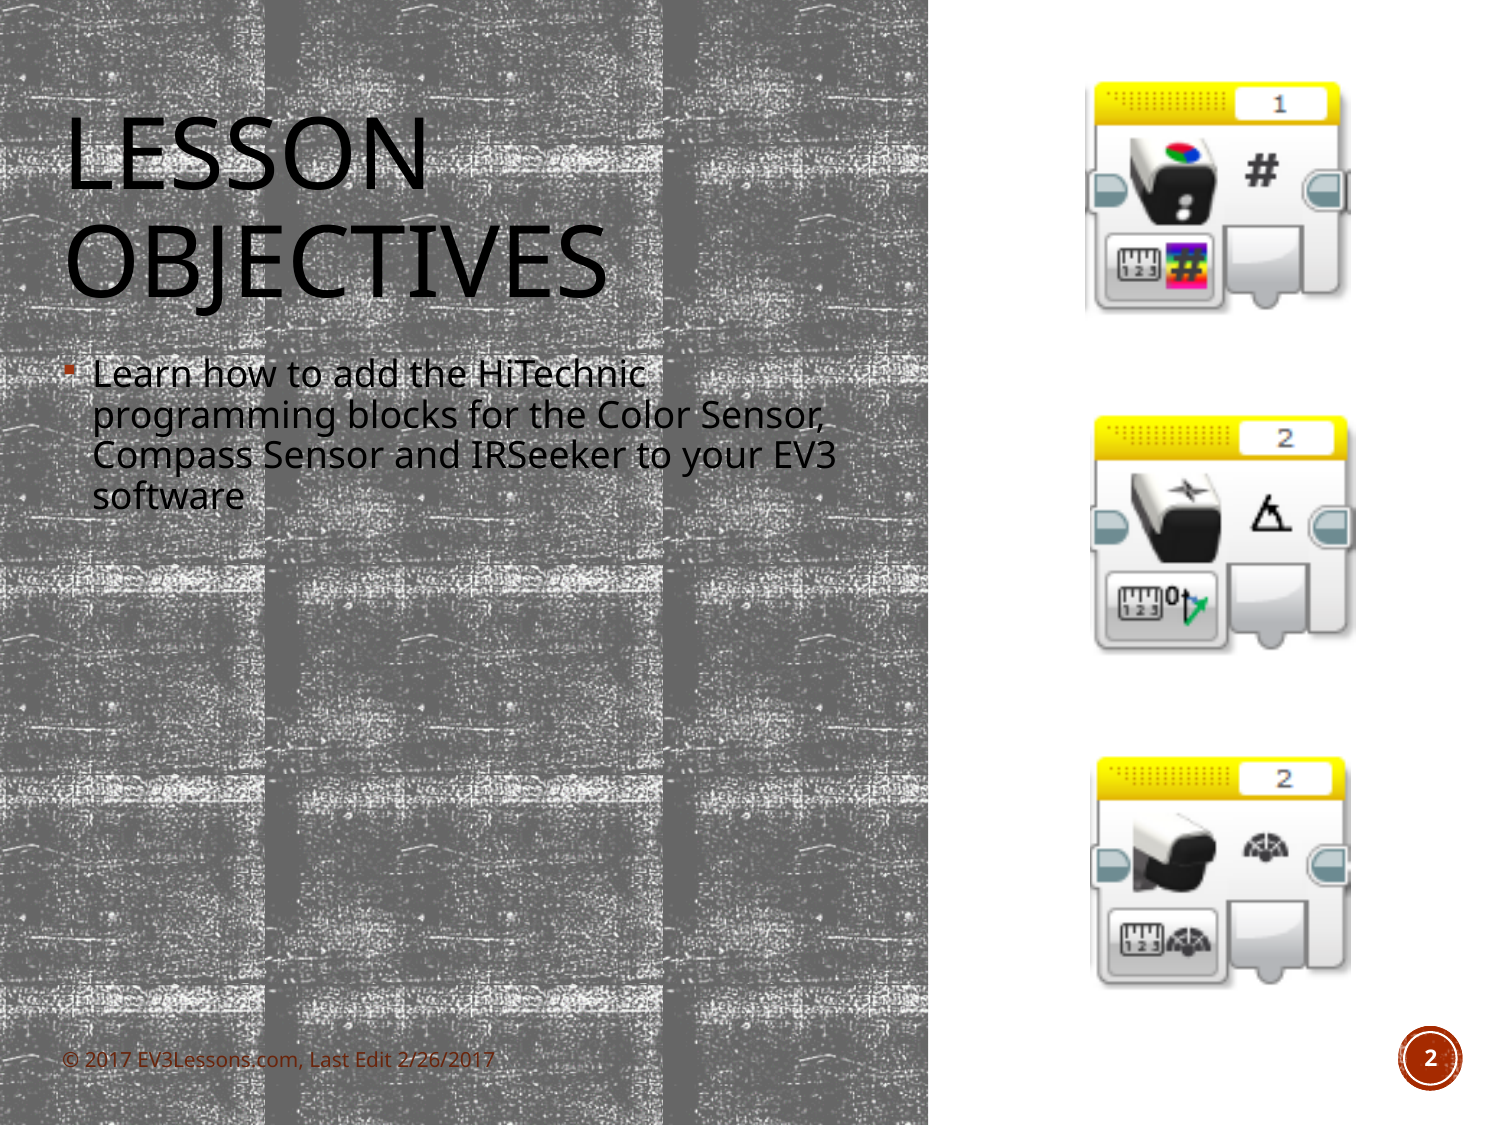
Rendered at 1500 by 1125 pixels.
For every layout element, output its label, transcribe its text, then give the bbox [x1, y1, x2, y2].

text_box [1400, 1028, 1461, 1089]
picture [1090, 385, 1356, 716]
title LESSON OBJECTIVES [47, 79, 877, 344]
slide_number 2 [1463, 1028, 1471, 1089]
picture [1090, 727, 1351, 1049]
text_box [0, 0, 929, 1125]
picture [1085, 52, 1351, 374]
list Learn how to add the HiTechnic programming blocks for the Color Sensor, Compass Sensor and IRSeeker to your EV3 software [47, 348, 877, 1013]
footer © 2017 EV3Lessons.com, Last Edit 2/26/2017 [47, 1028, 593, 1089]
slide_number 2 [1391, 1028, 1398, 1089]
